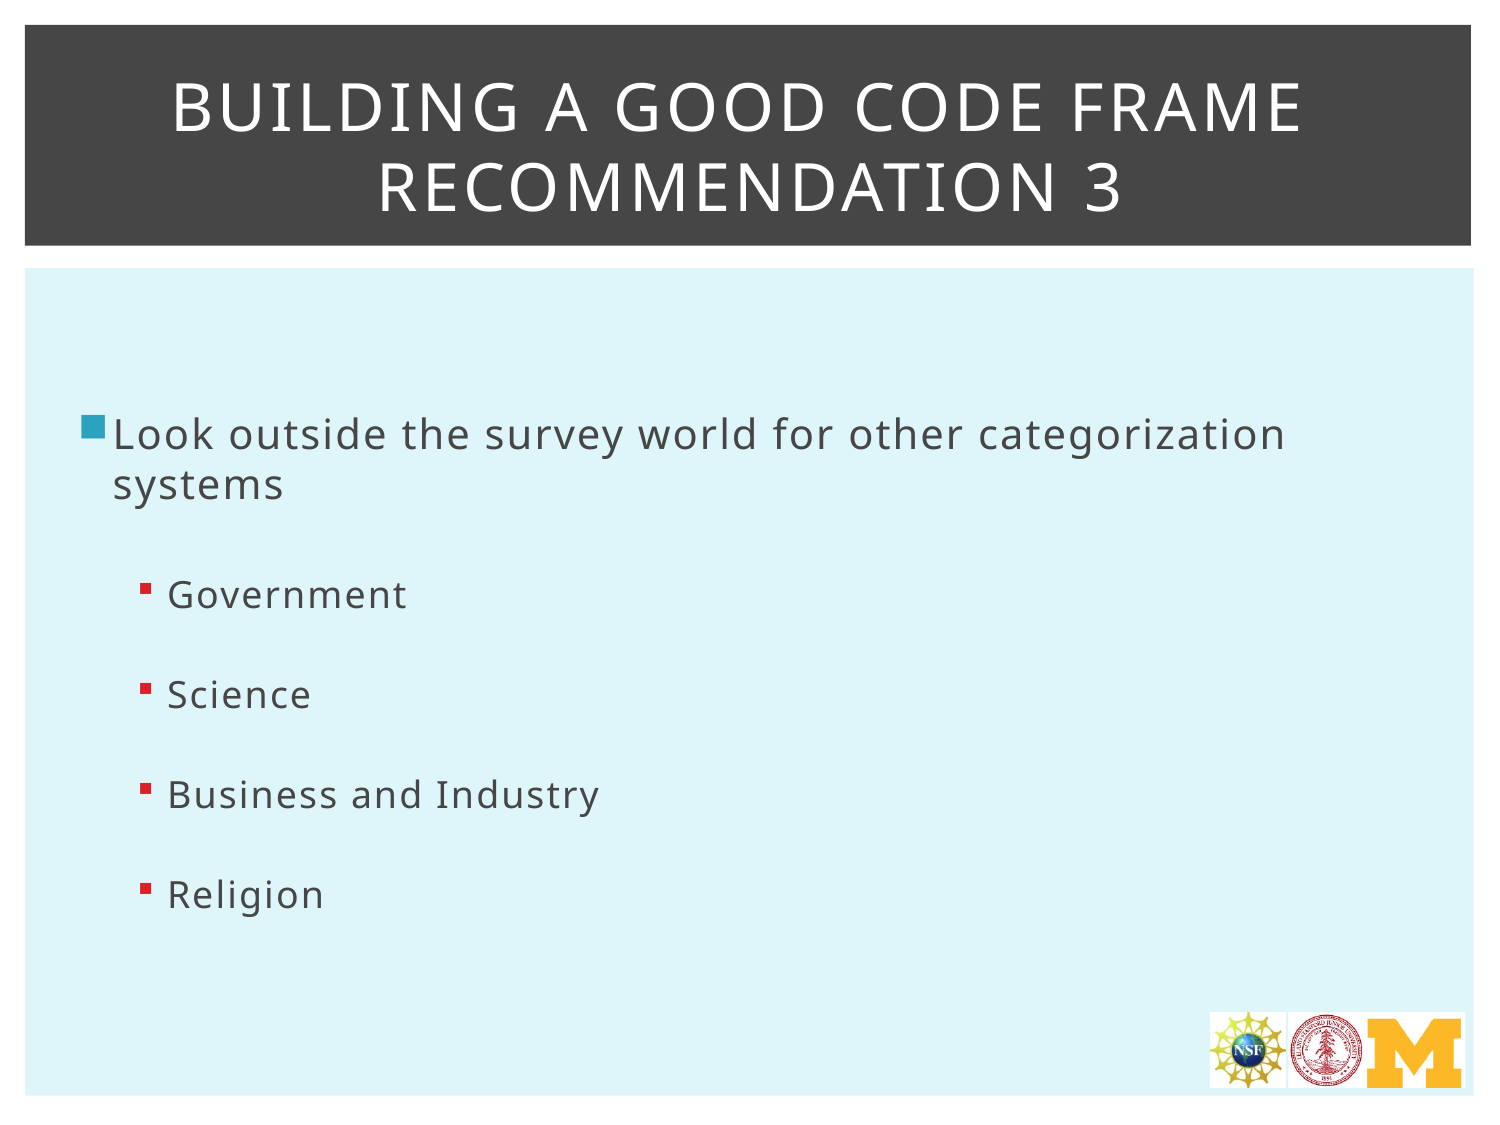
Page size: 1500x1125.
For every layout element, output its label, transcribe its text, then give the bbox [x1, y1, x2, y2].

title Building a good Code frame Recommendation 3 [62, 58, 1438, 232]
text_box Look outside the survey world for other categorization systems Government Science Business and Industry Religion [62, 399, 1442, 963]
picture [1210, 1012, 1286, 1088]
picture [1288, 1012, 1466, 1088]
